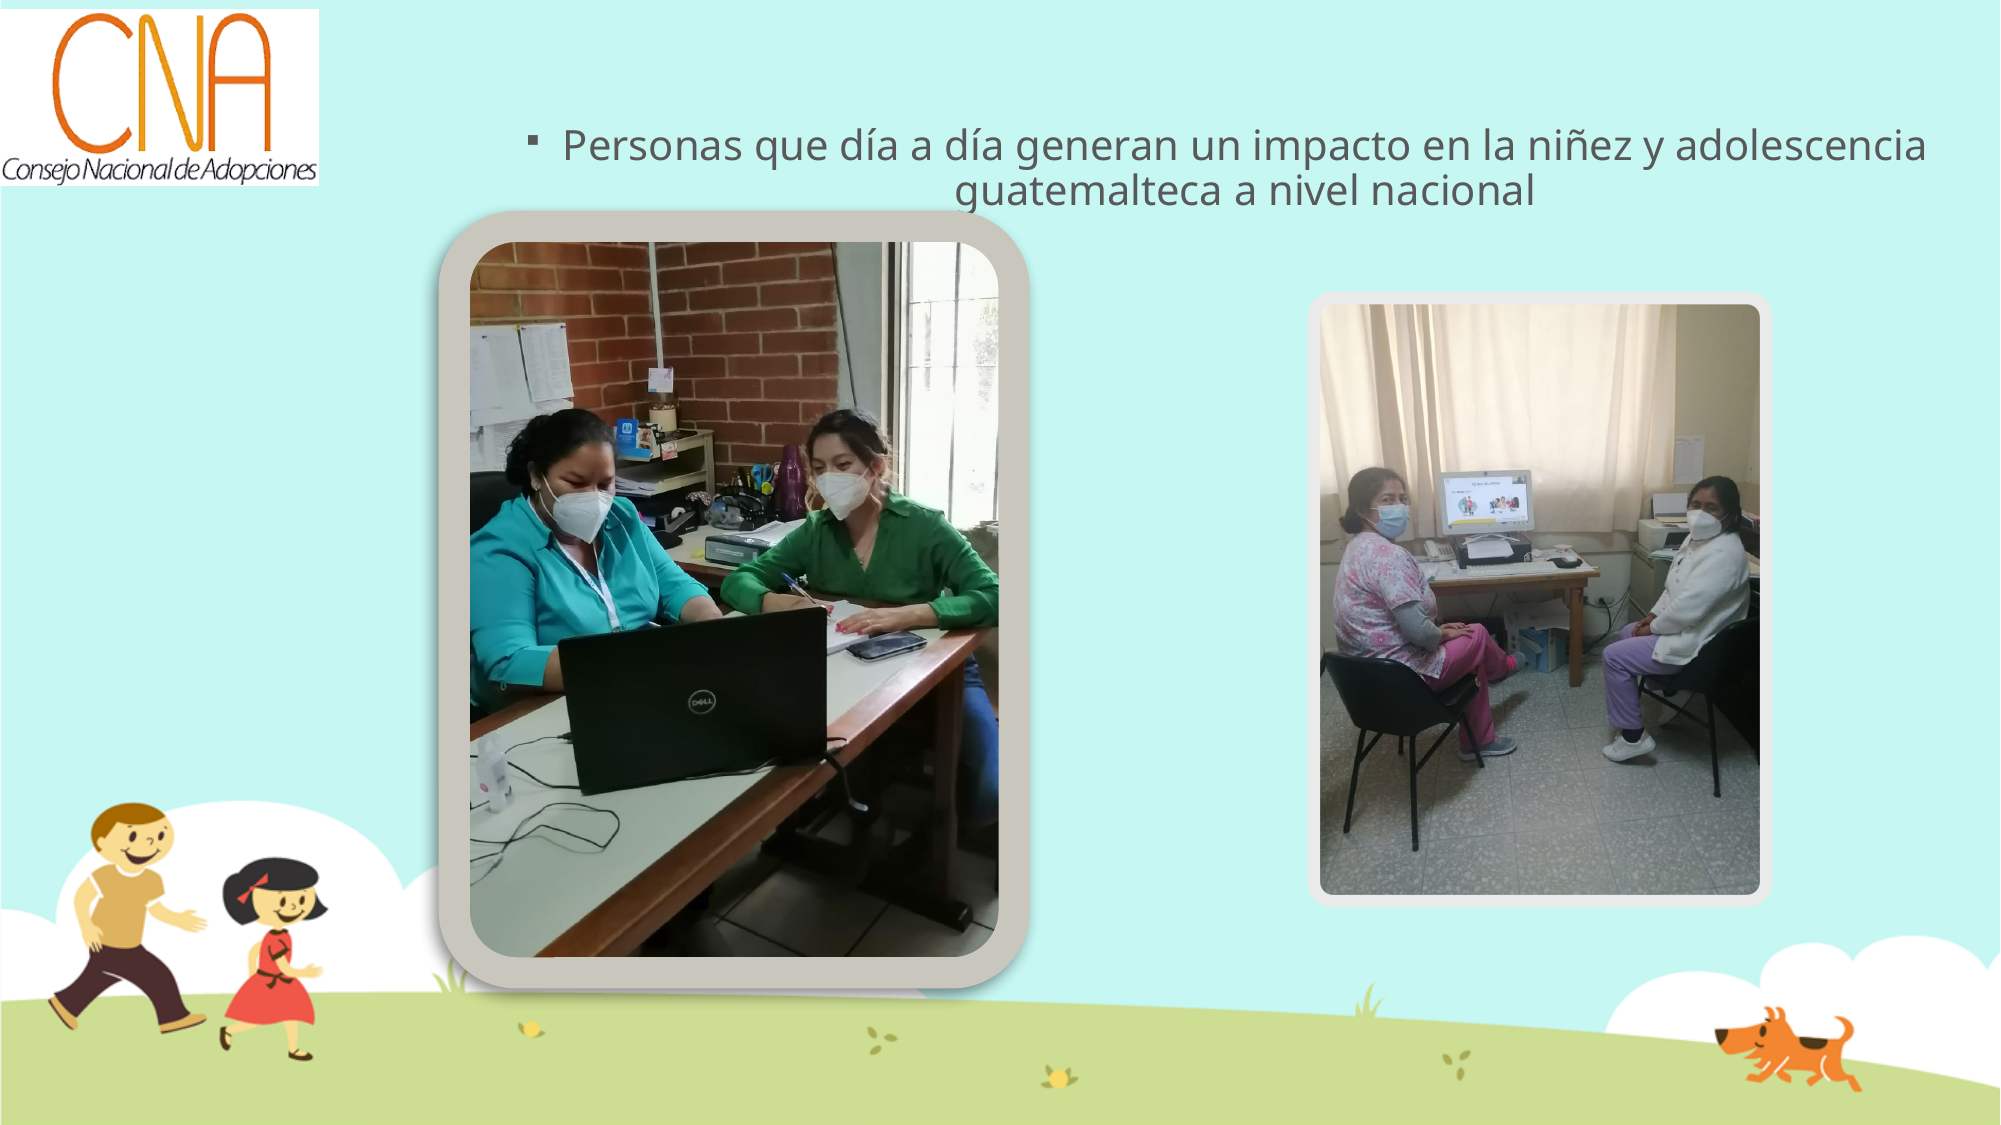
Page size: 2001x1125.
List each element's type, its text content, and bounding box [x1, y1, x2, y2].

list Personas que día a día generan un impacto en la niñez y adolescencia guatemalteca a nivel nacional [454, 116, 1992, 227]
picture [0, 0, 2001, 1125]
